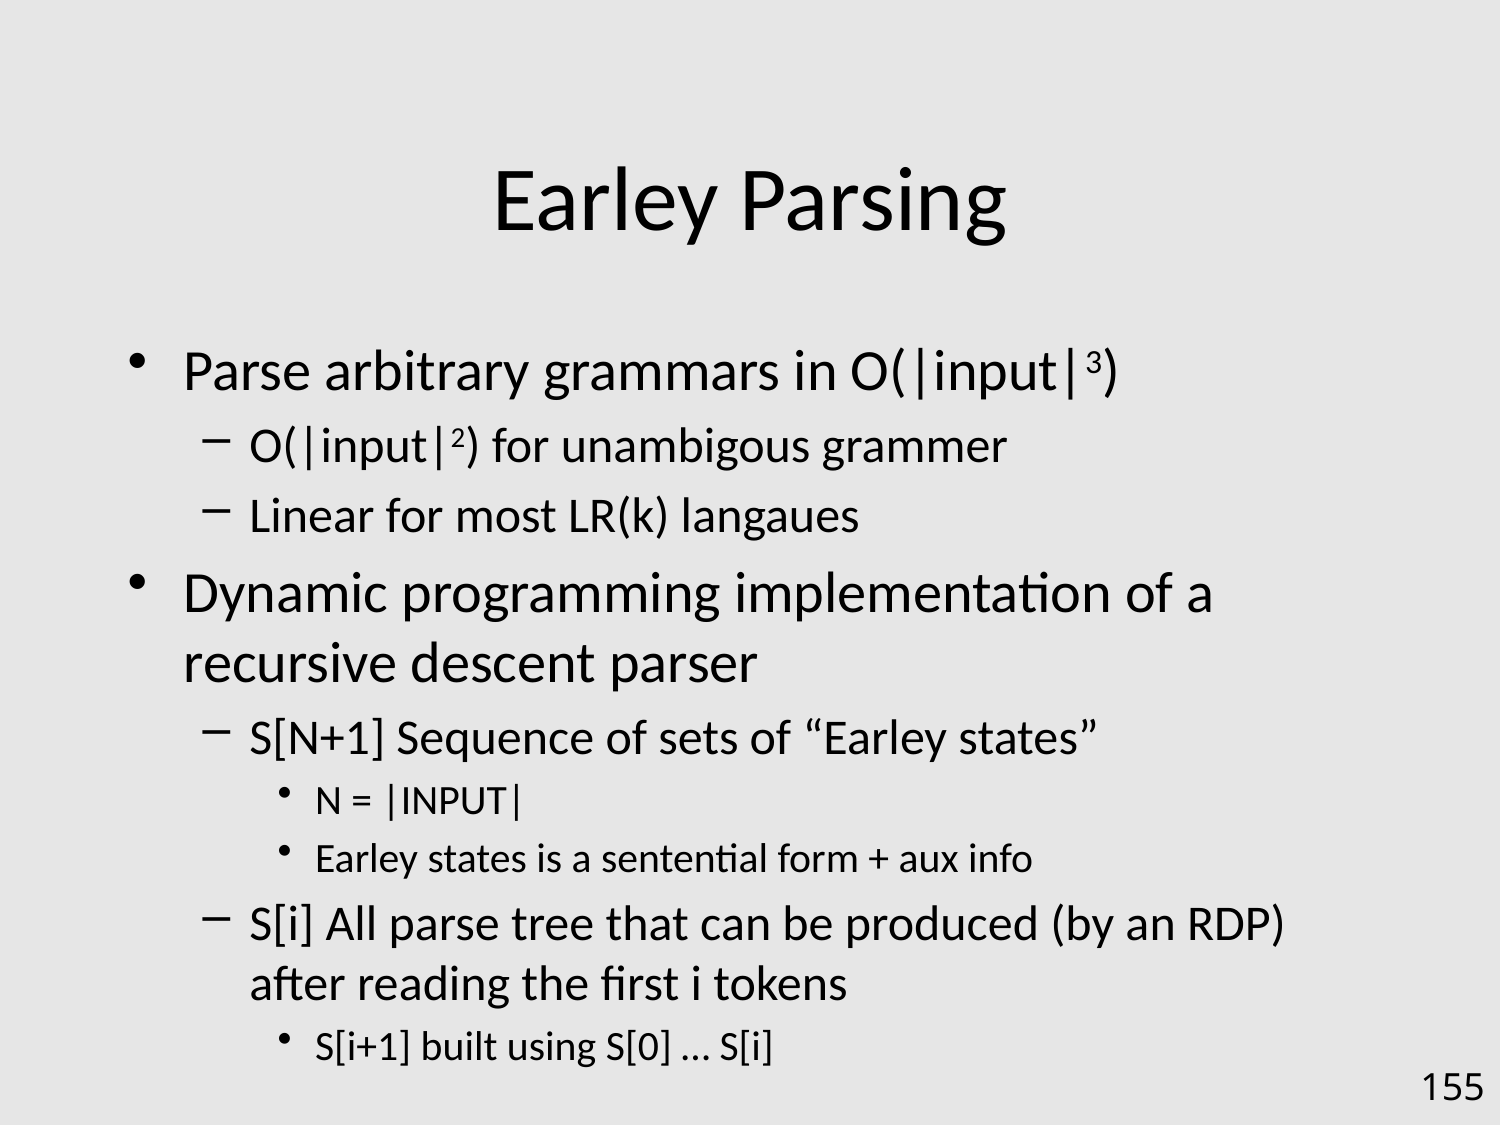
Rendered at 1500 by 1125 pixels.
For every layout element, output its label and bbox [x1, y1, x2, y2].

list [112, 324, 1388, 1000]
title [112, 99, 1388, 288]
slide_number [1187, 1055, 1500, 1102]
